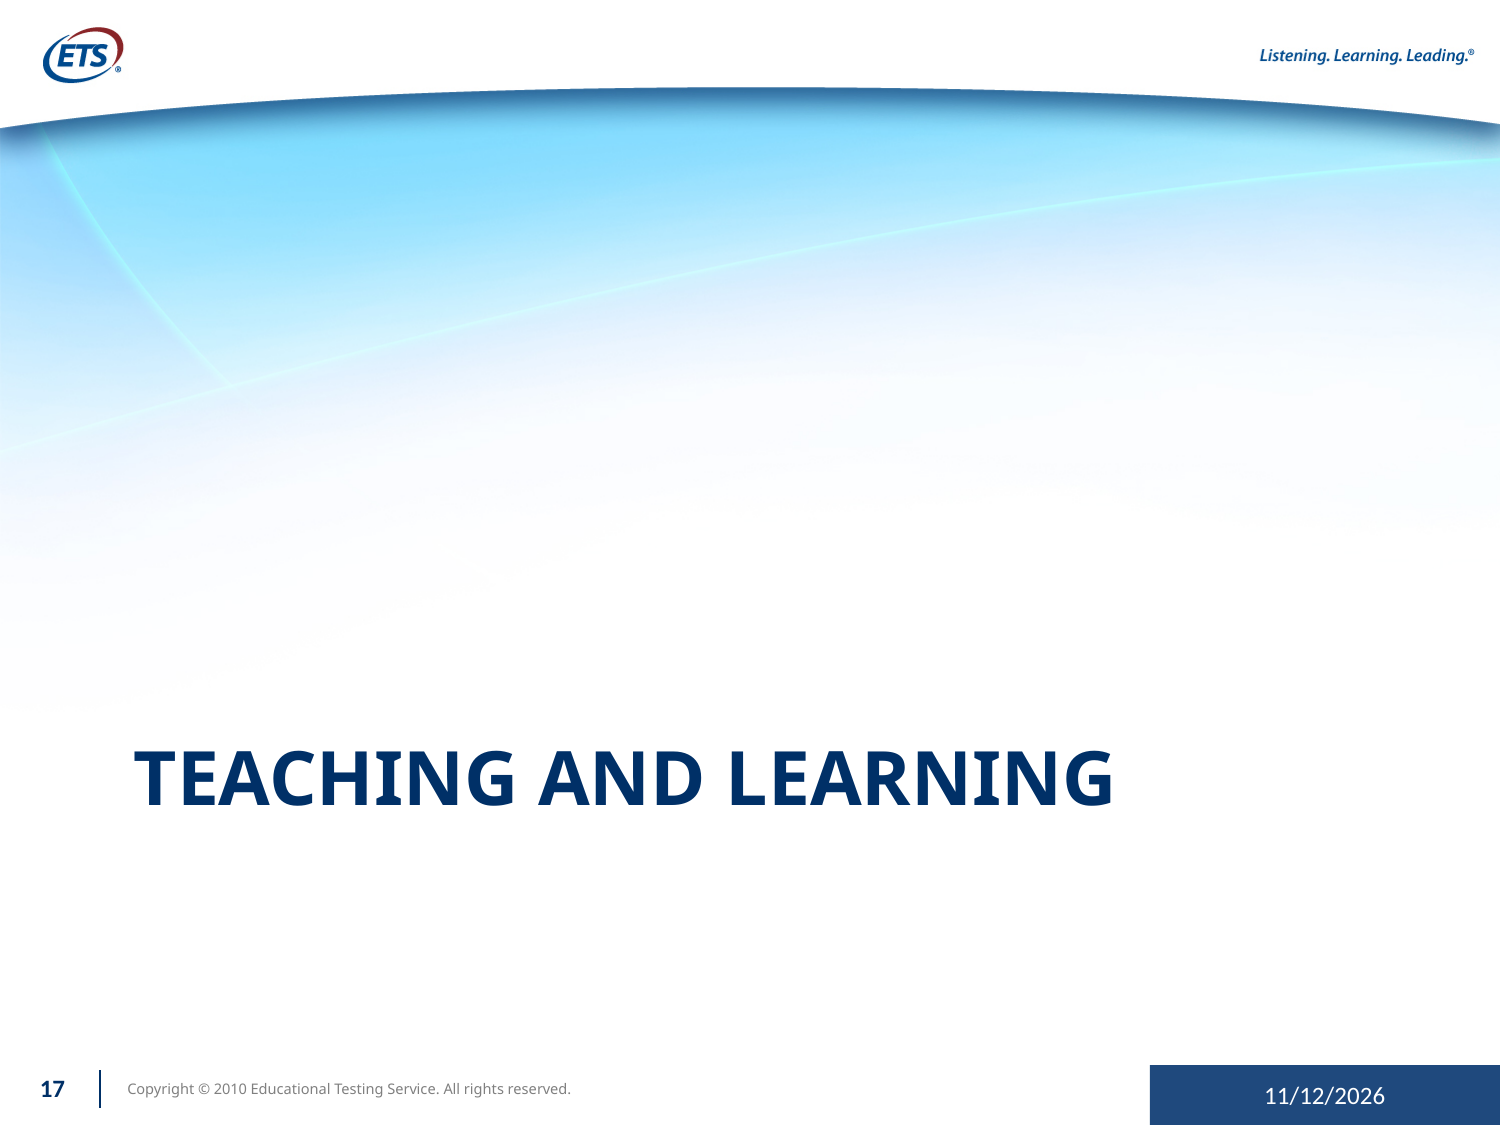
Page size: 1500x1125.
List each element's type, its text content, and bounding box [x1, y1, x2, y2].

slide_number 17 [24, 1065, 100, 1113]
title Teaching and Learning [118, 722, 1394, 947]
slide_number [1149, 1065, 1500, 1125]
picture [0, 0, 1500, 1125]
